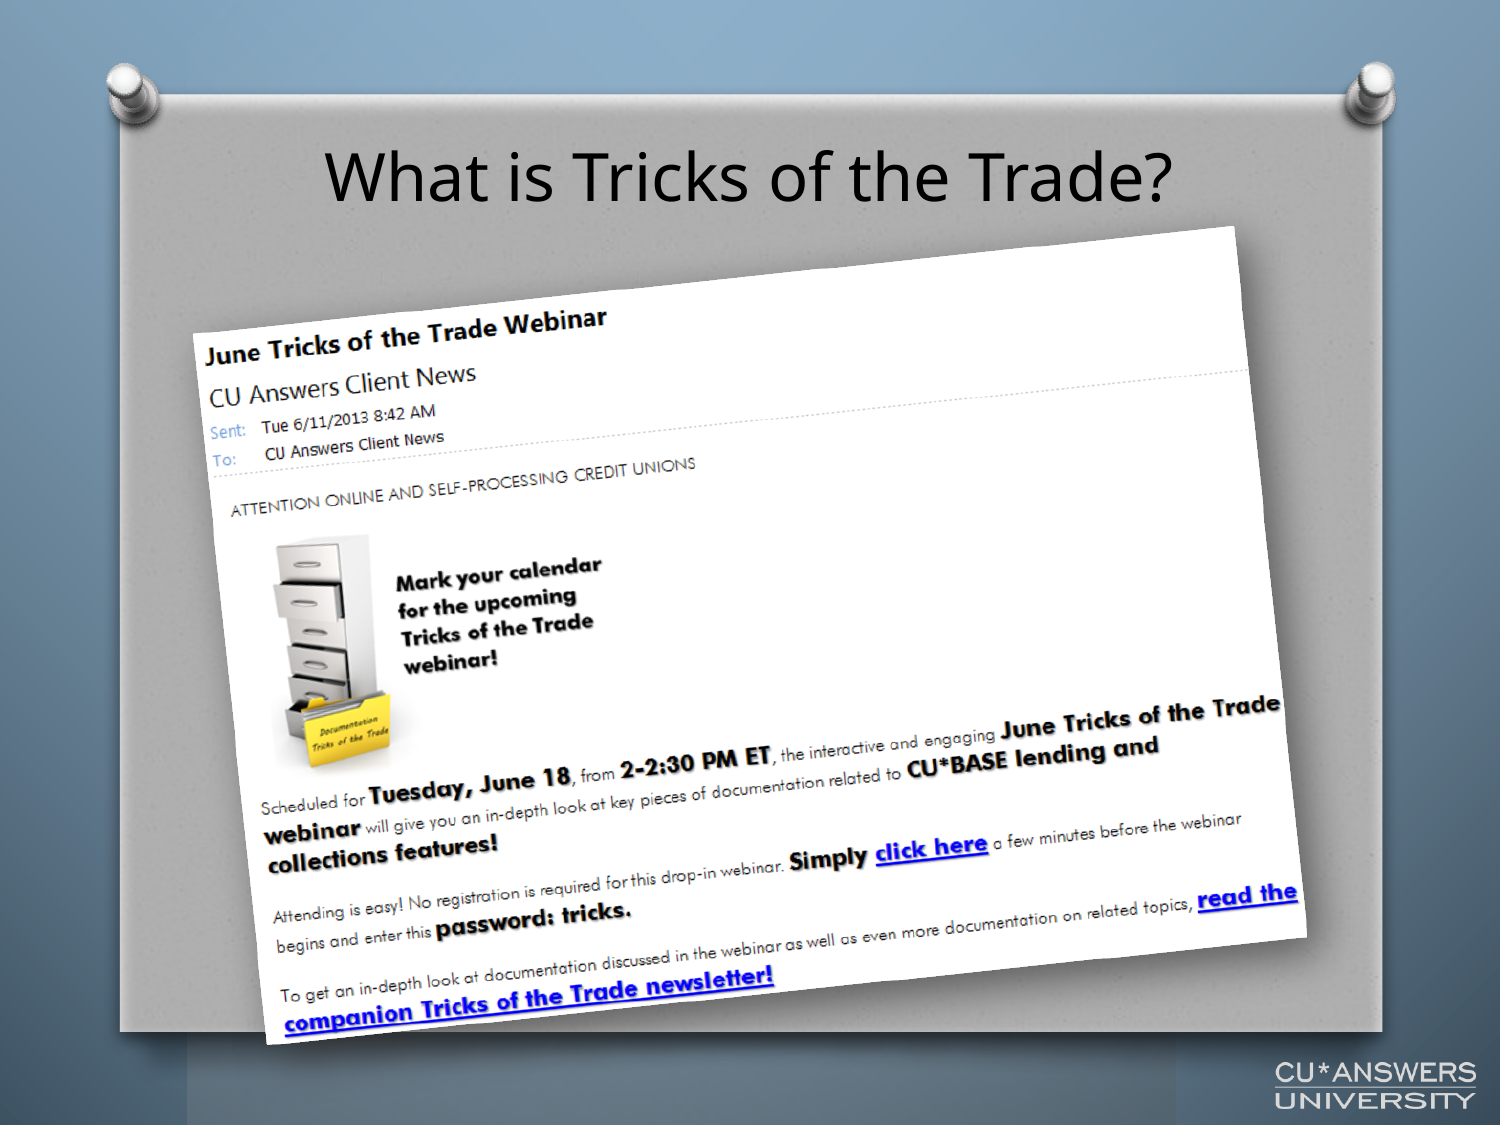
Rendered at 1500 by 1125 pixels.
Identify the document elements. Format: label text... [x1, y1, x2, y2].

picture [1317, 35, 1439, 142]
picture [1274, 1062, 1476, 1109]
picture [194, 263, 1307, 1044]
picture [75, 29, 198, 132]
text_box What is Tricks of the Trade? [112, 87, 1388, 263]
